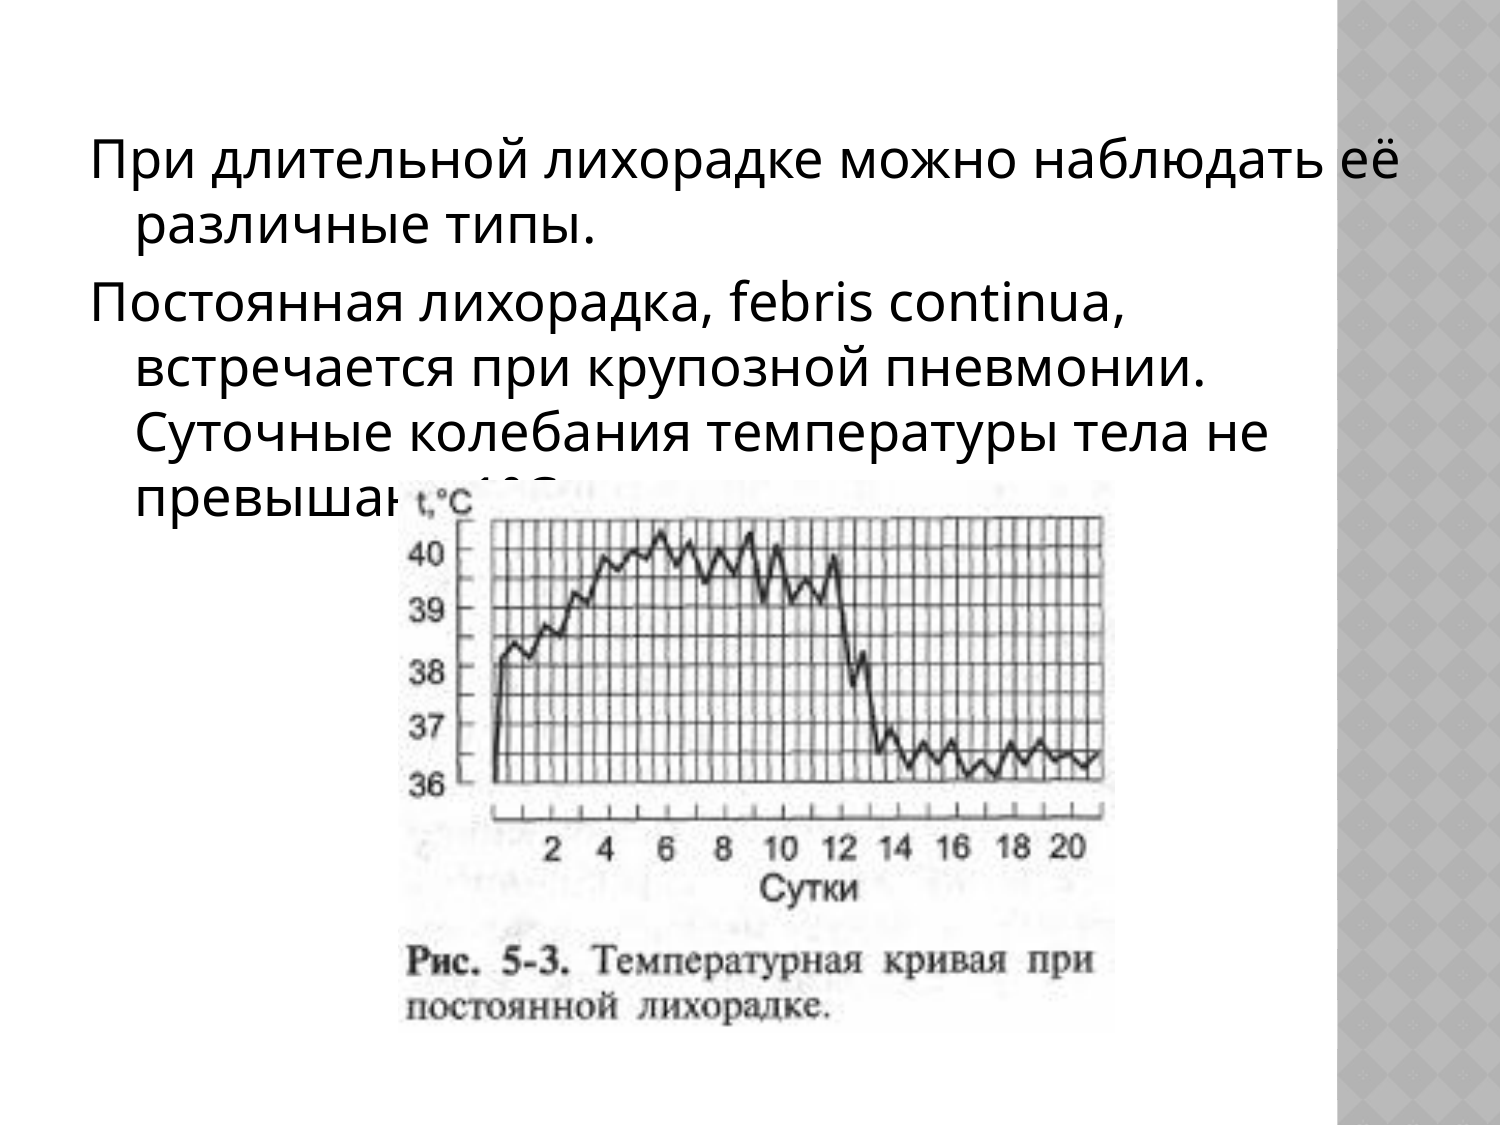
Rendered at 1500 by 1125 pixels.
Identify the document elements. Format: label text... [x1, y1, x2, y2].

picture [398, 479, 1115, 1033]
list При длительной лихорадке можно наблюдать её различные типы. Постоянная лихорадка, febris continua, встречается при крупозной пневмонии. Суточные колебания температуры тела не превышают 1°С. [75, 117, 1425, 1005]
